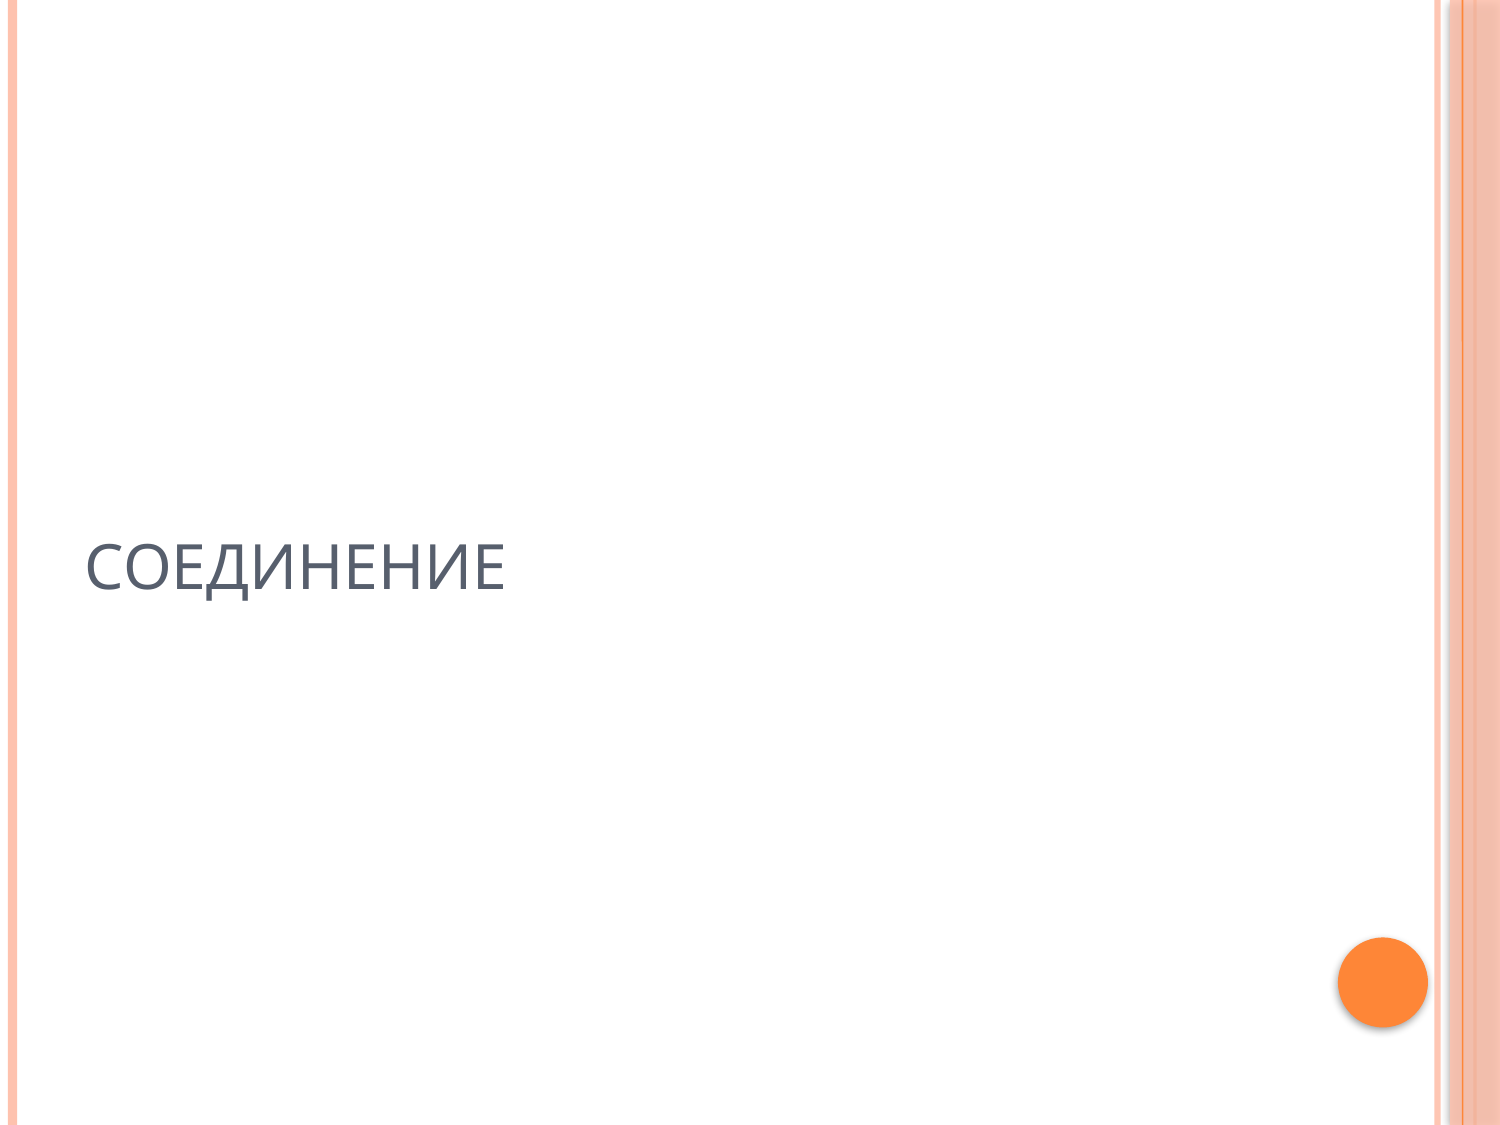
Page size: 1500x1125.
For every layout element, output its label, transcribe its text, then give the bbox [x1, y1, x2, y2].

title Соединение [70, 421, 1421, 610]
